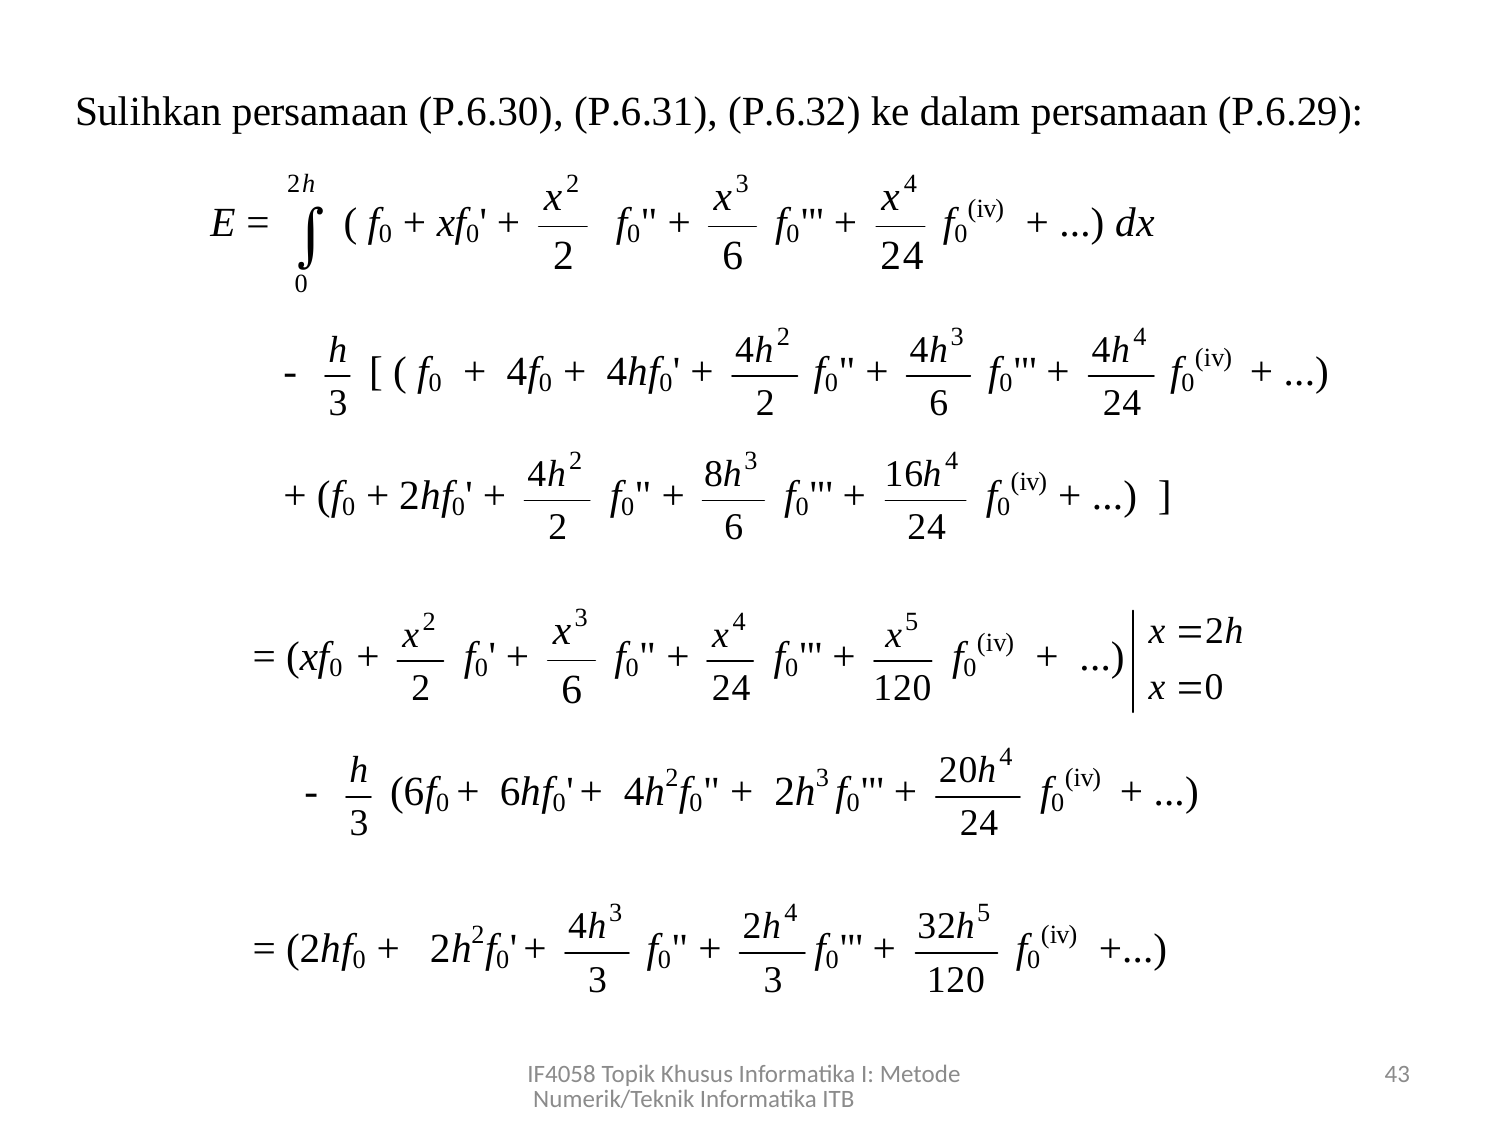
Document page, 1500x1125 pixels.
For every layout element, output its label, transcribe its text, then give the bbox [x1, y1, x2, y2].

slide_number 43 [1074, 1042, 1425, 1103]
footer IF4058 Topik Khusus Informatika I: Metode Numerik/Teknik Informatika ITB [512, 1042, 988, 1103]
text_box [74, 87, 1433, 1001]
